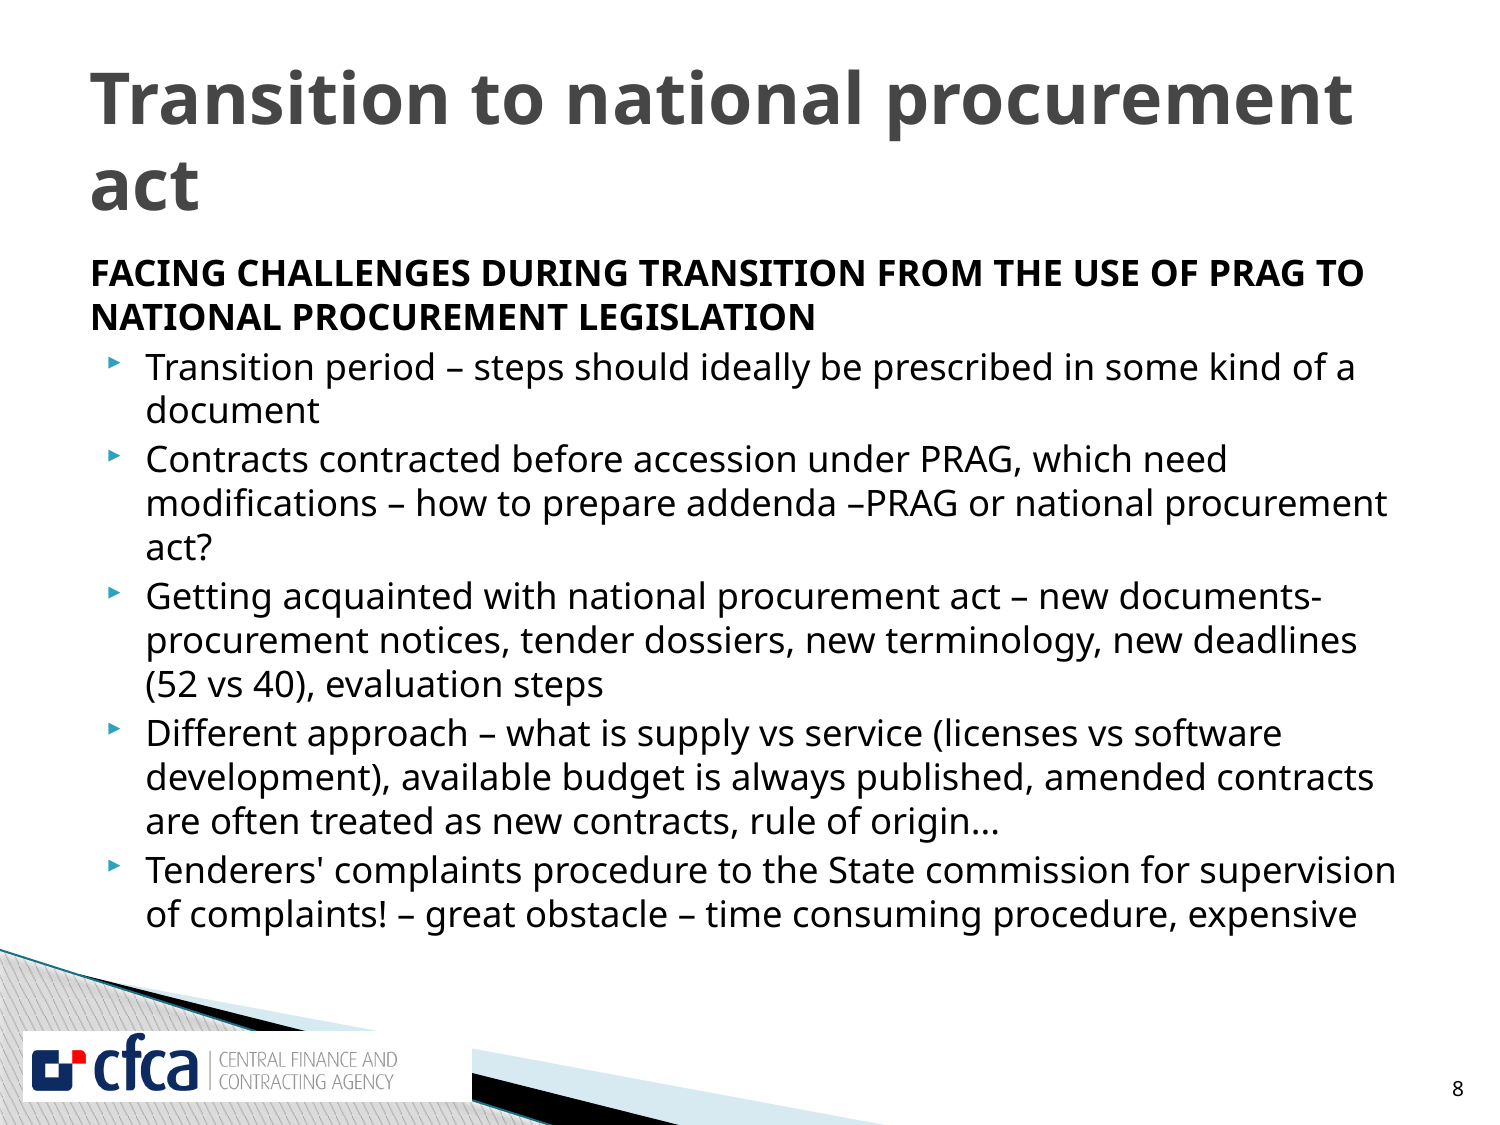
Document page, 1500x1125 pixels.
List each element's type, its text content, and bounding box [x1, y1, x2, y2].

picture [23, 1031, 472, 1102]
title Transition to national procurement act [75, 45, 1425, 233]
slide_number 8 [1418, 1051, 1479, 1112]
list FACING CHALLENGES DURING TRANSITION FROM THE USE OF PRAG TO NATIONAL PROCUREMENT LEGISLATION Transition period – steps should ideally be prescribed in some kind of a document Contracts contracted before accession under PRAG, which need modifications – how to prepare addenda –PRAG or national procurement act? Getting acquainted with national procurement act – new documents-procurement notices, tender dossiers, new terminology, new deadlines (52 vs 40), evaluation steps Different approach – what is supply vs service (licenses vs software development), available budget is always published, amended contracts are often treated as new contracts, rule of origin... Tenderers' complaints procedure to the State commission for supervision of complaints! – great obstacle – time consuming procedure, expensive [75, 243, 1425, 986]
